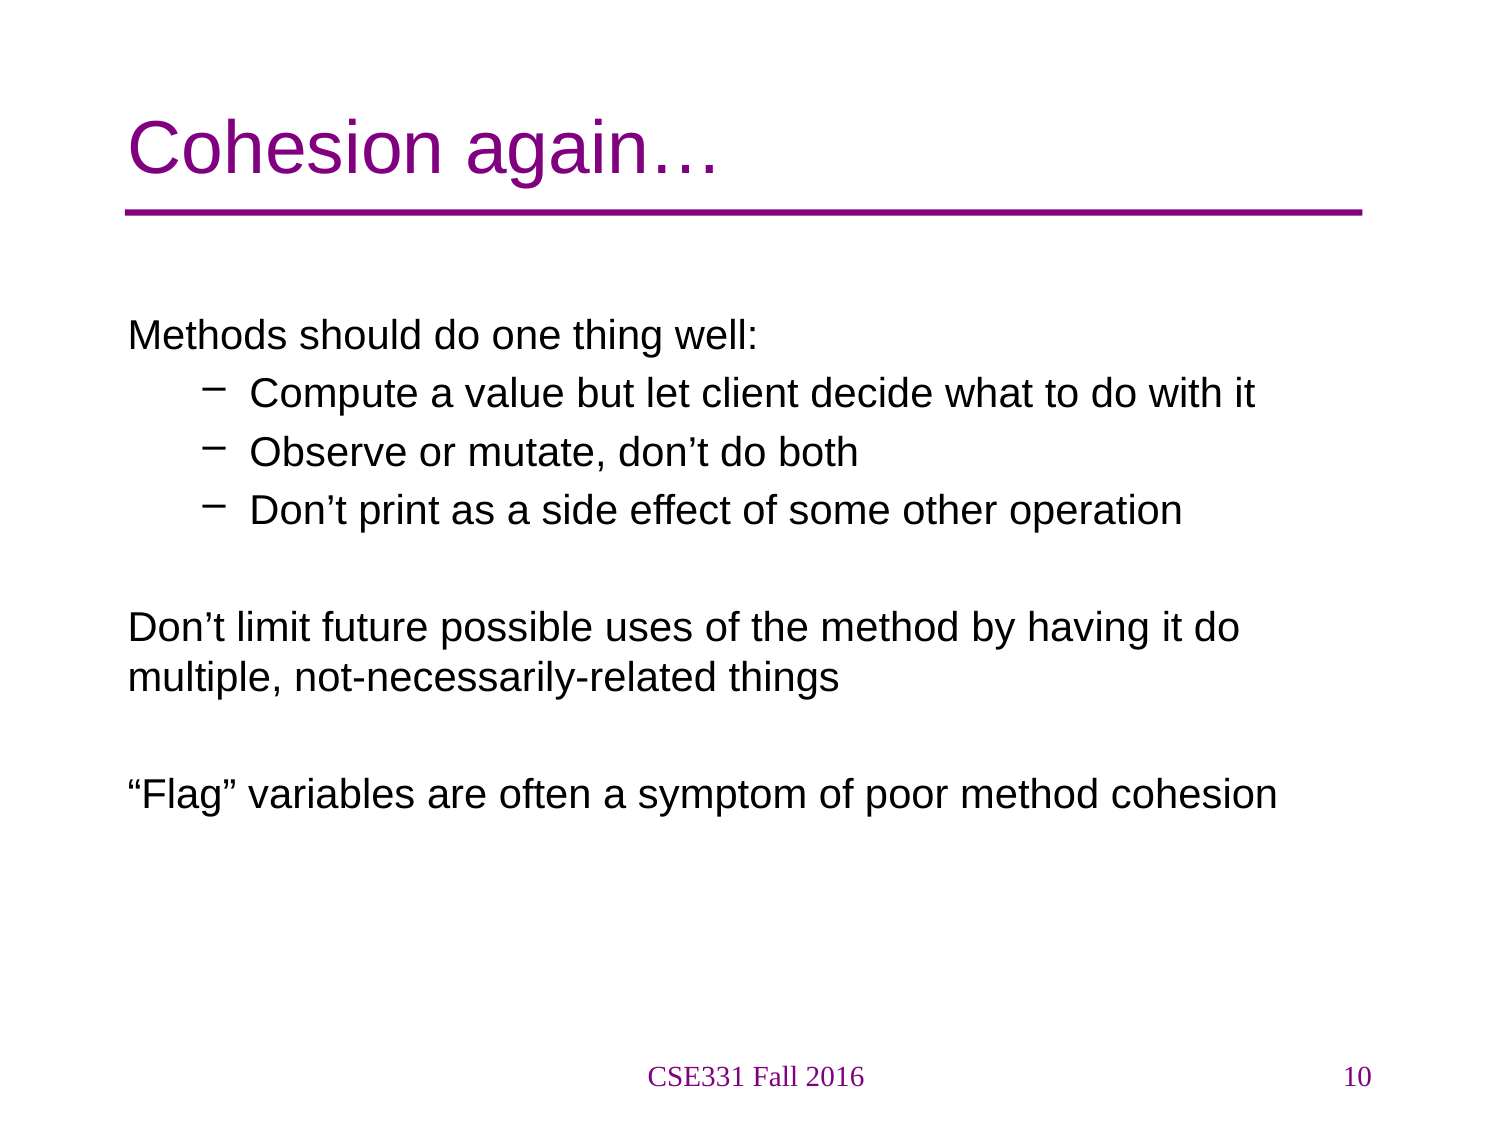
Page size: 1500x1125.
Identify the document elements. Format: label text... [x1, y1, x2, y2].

title Cohesion again… [112, 50, 1388, 238]
footer CSE331 Fall 2016 [474, 1049, 1038, 1125]
slide_number 10 [1074, 1049, 1388, 1125]
list Methods should do one thing well: Compute a value but let client decide what to do with it Observe or mutate, don’t do both Don’t print as a side effect of some other operation Don’t limit future possible uses of the method by having it do multiple, not-necessarily-related things “Flag” variables are often a symptom of poor method cohesion [112, 299, 1388, 1038]
